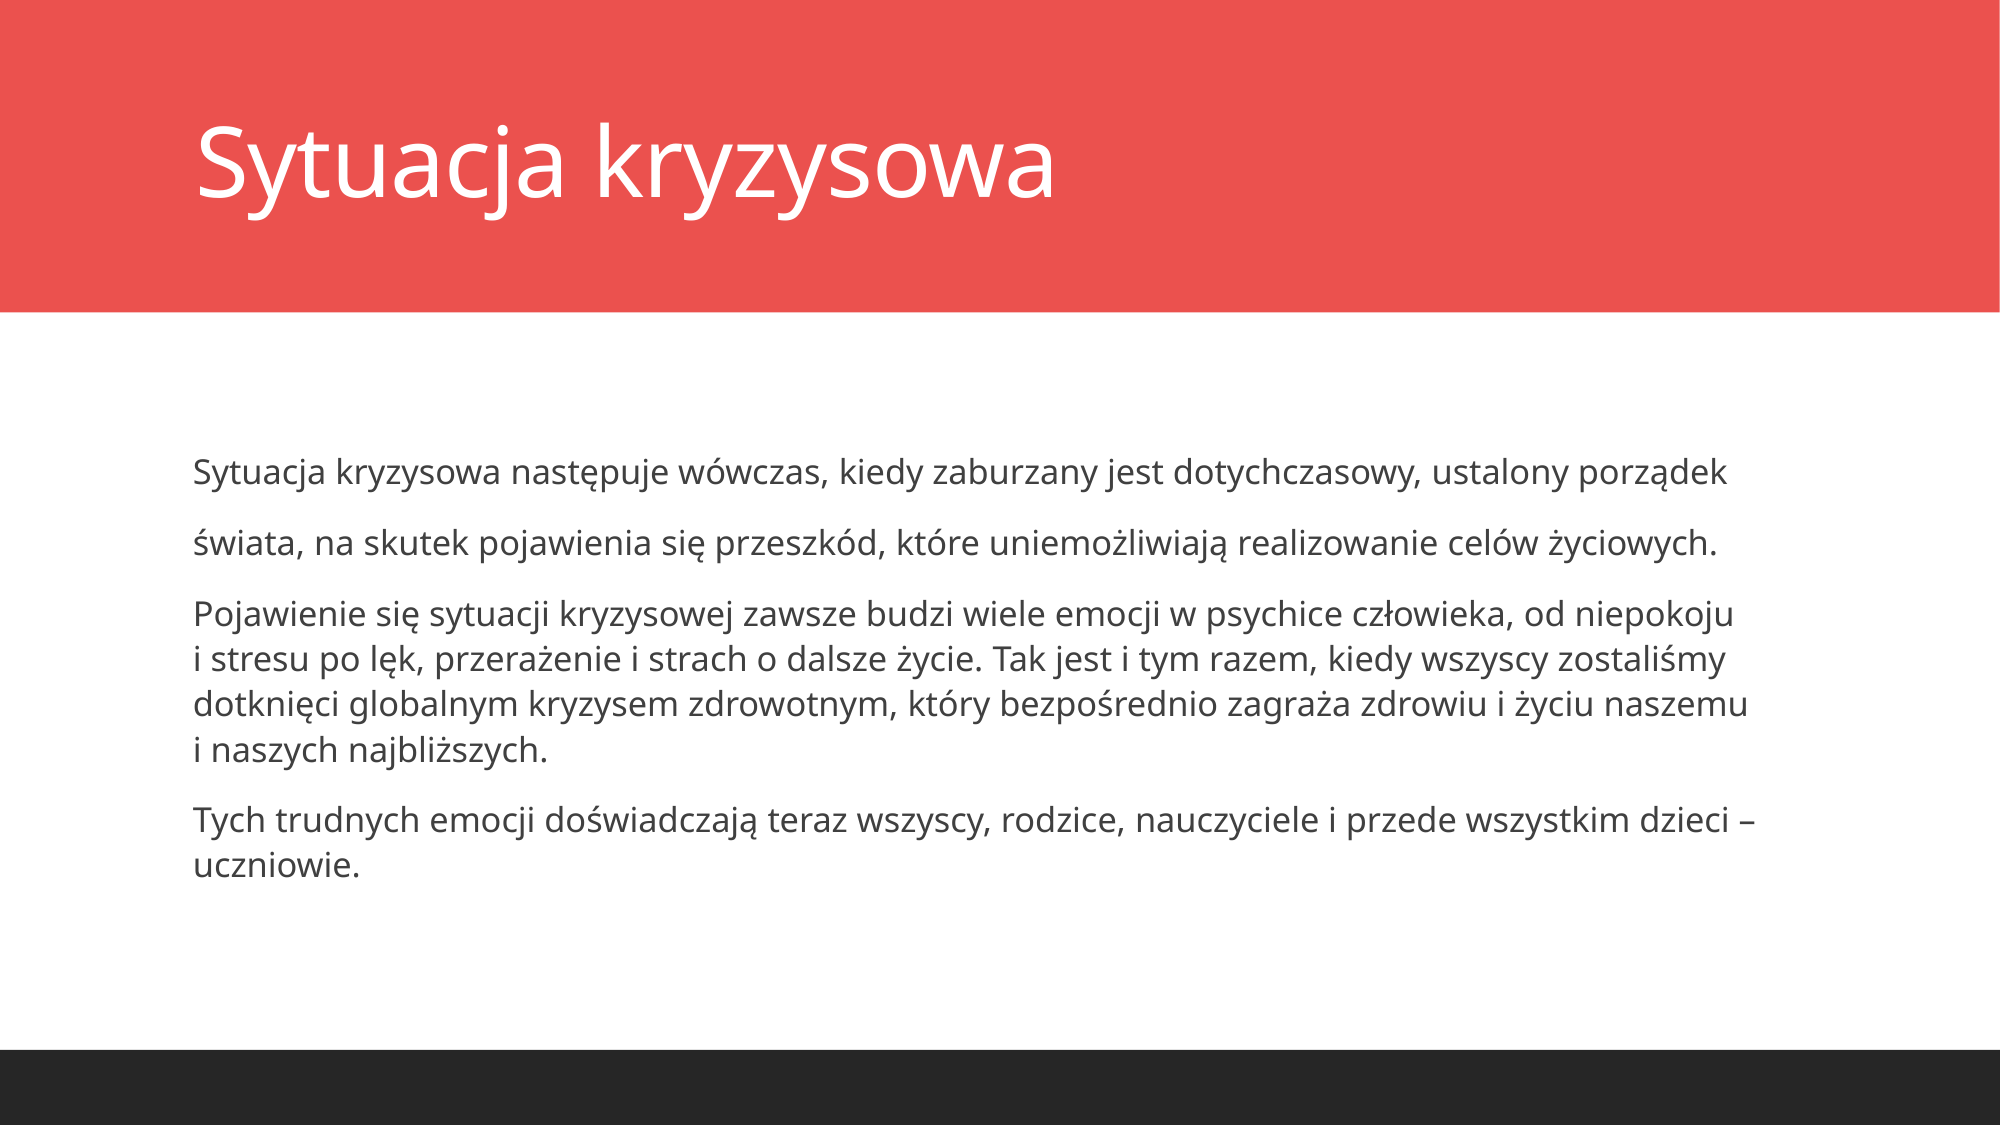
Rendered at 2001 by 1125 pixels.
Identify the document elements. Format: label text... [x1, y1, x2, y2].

title Sytuacja kryzysowa [180, 47, 1830, 285]
text_box [0, 314, 2000, 1049]
text_box [0, 1049, 2000, 1125]
list Sytuacja kryzysowa następuje wówczas, kiedy zaburzany jest dotychczasowy, ustalony porządek świata, na skutek pojawienia się przeszkód, które uniemożliwiają realizowanie celów życiowych. Pojawienie się sytuacji kryzysowej zawsze budzi wiele emocji w psychice człowieka, od niepokoju i stresu po lęk, przerażenie i strach o dalsze życie. Tak jest i tym razem, kiedy wszyscy zostaliśmy dotknięci globalnym kryzysem zdrowotnym, który bezpośrednio zagraża zdrowiu i życiu naszemu i naszych najbliższych. Tych trudnych emocji doświadczają teraz wszyscy, rodzice, nauczyciele i przede wszystkim dzieci – uczniowie. [179, 438, 1830, 963]
text_box [0, 0, 2000, 314]
